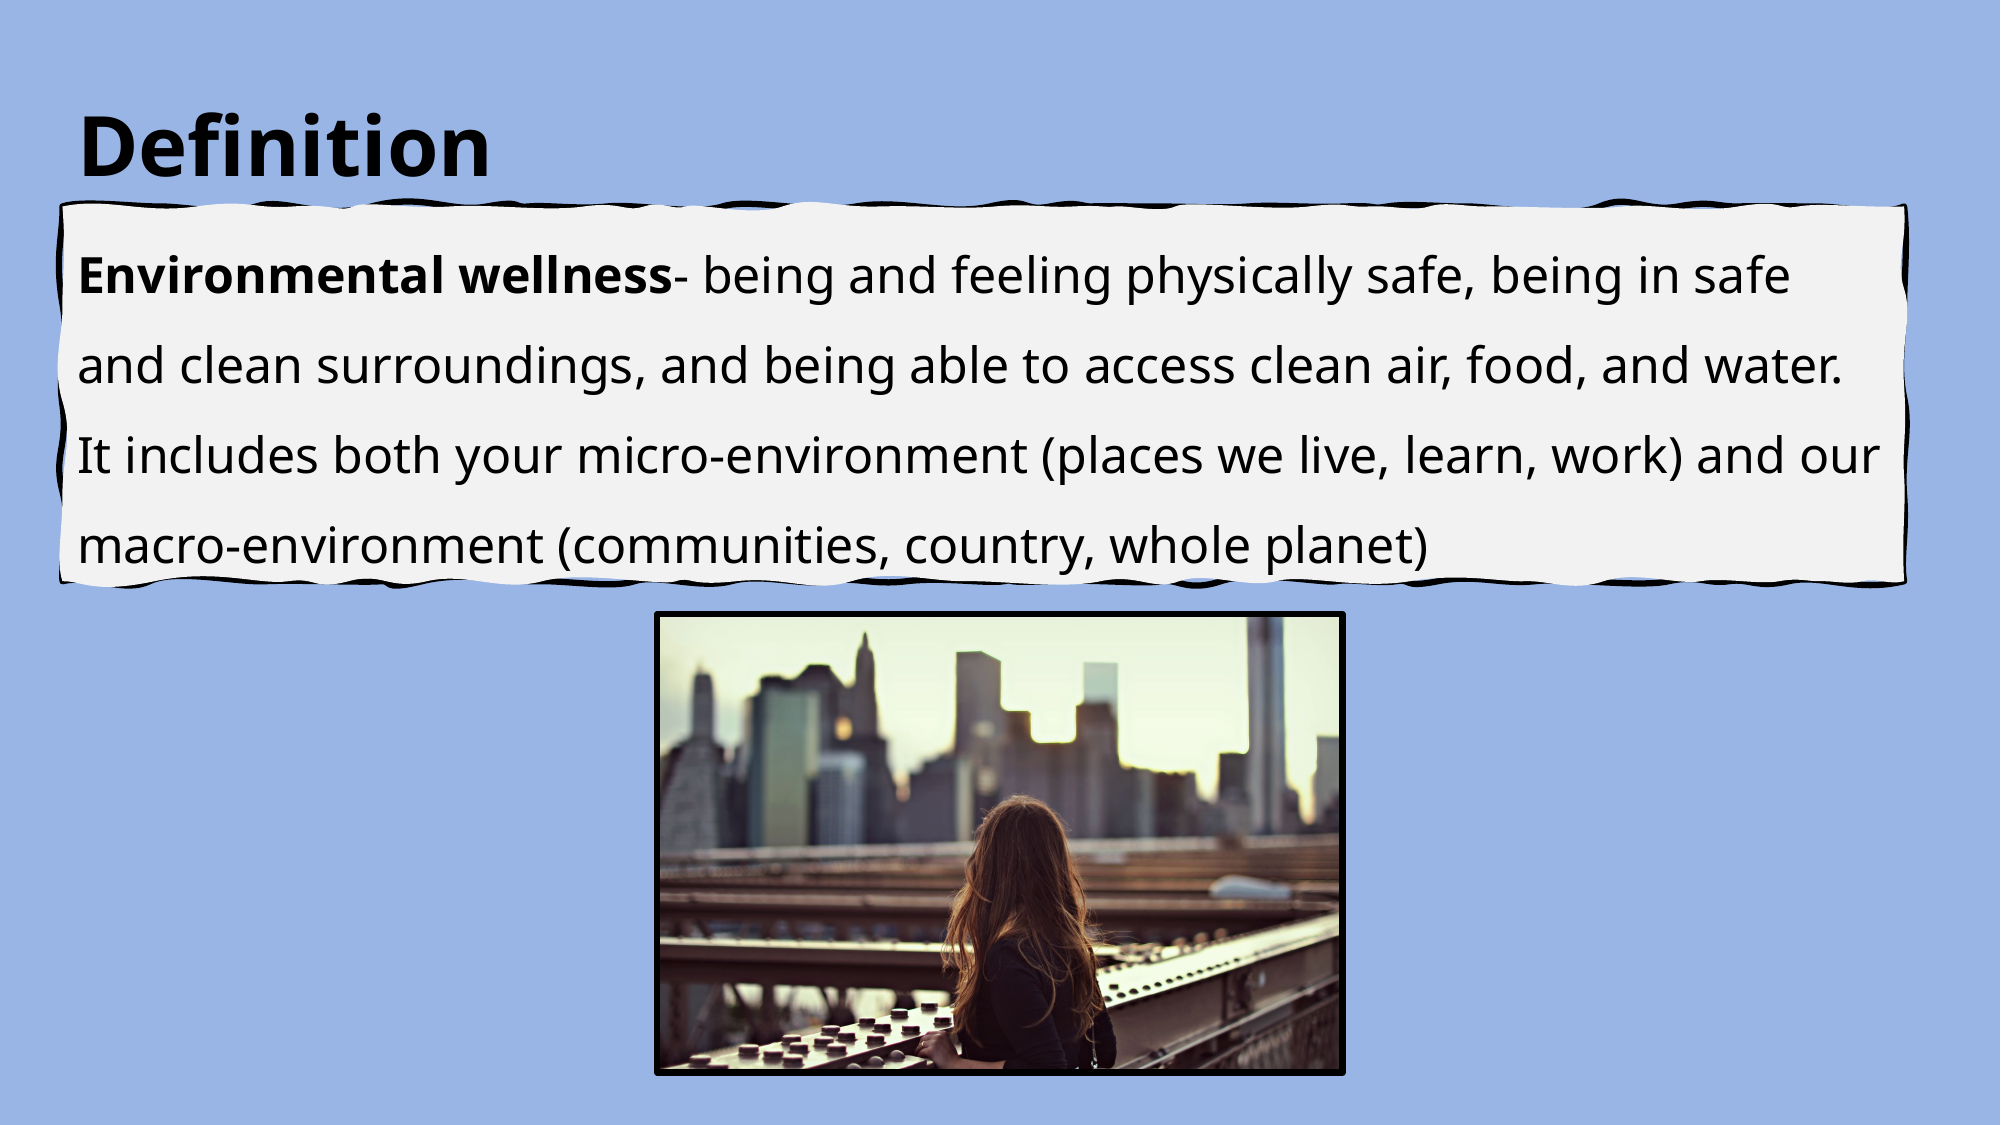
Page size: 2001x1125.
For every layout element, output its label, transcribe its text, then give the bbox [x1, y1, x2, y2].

picture [660, 617, 1340, 1070]
text_box Environmental wellness- being and feeling physically safe, being in safe and clean surroundings, and being able to access clean air, food, and water. It includes both your micro-environment (places we live, learn, work) and our macro-environment (communities, country, whole planet) [57, 201, 1908, 587]
text_box Definition [62, 85, 871, 201]
